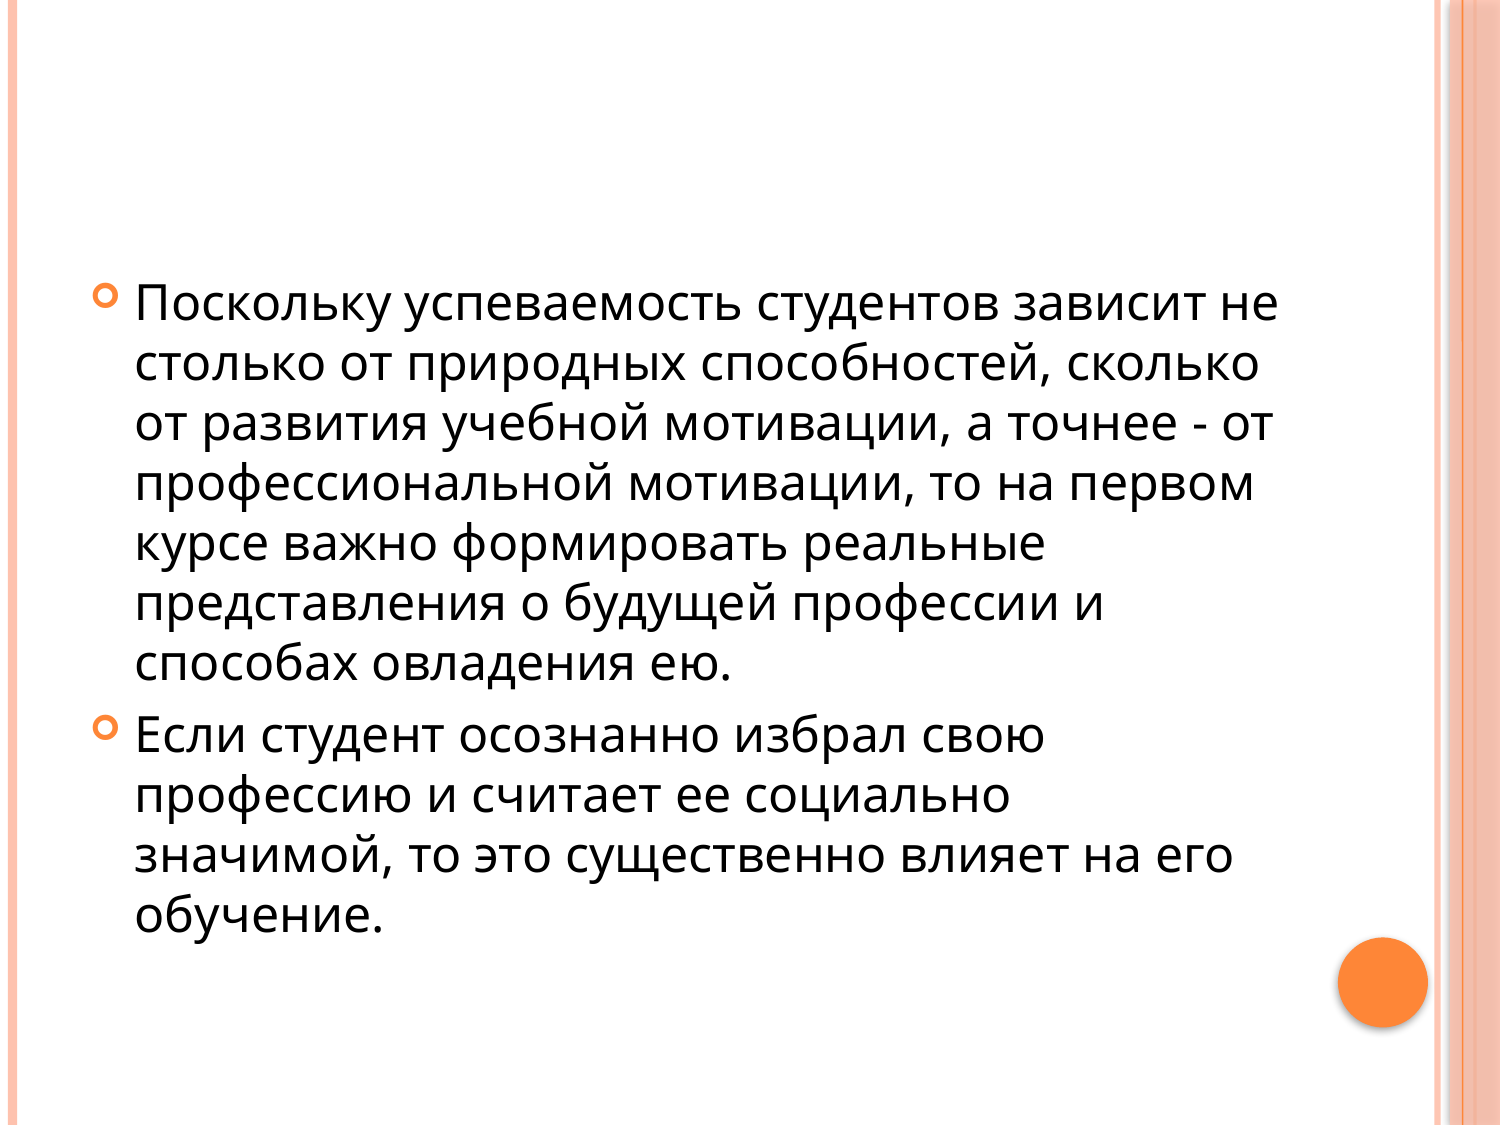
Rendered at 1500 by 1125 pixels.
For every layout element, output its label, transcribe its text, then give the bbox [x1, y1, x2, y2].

list Поскольку успеваемость студентов зависит не столько от природных способностей, сколько от развития учебной мотивации, а точнее - от профессиональной мотивации, то на первом курсе важно формировать реальные представления о будущей профессии и способах овладения ею. Если студент осознанно избрал свою профессию и считает ее социально значимой, то это существенно влияет на его обучение. [75, 262, 1300, 1062]
